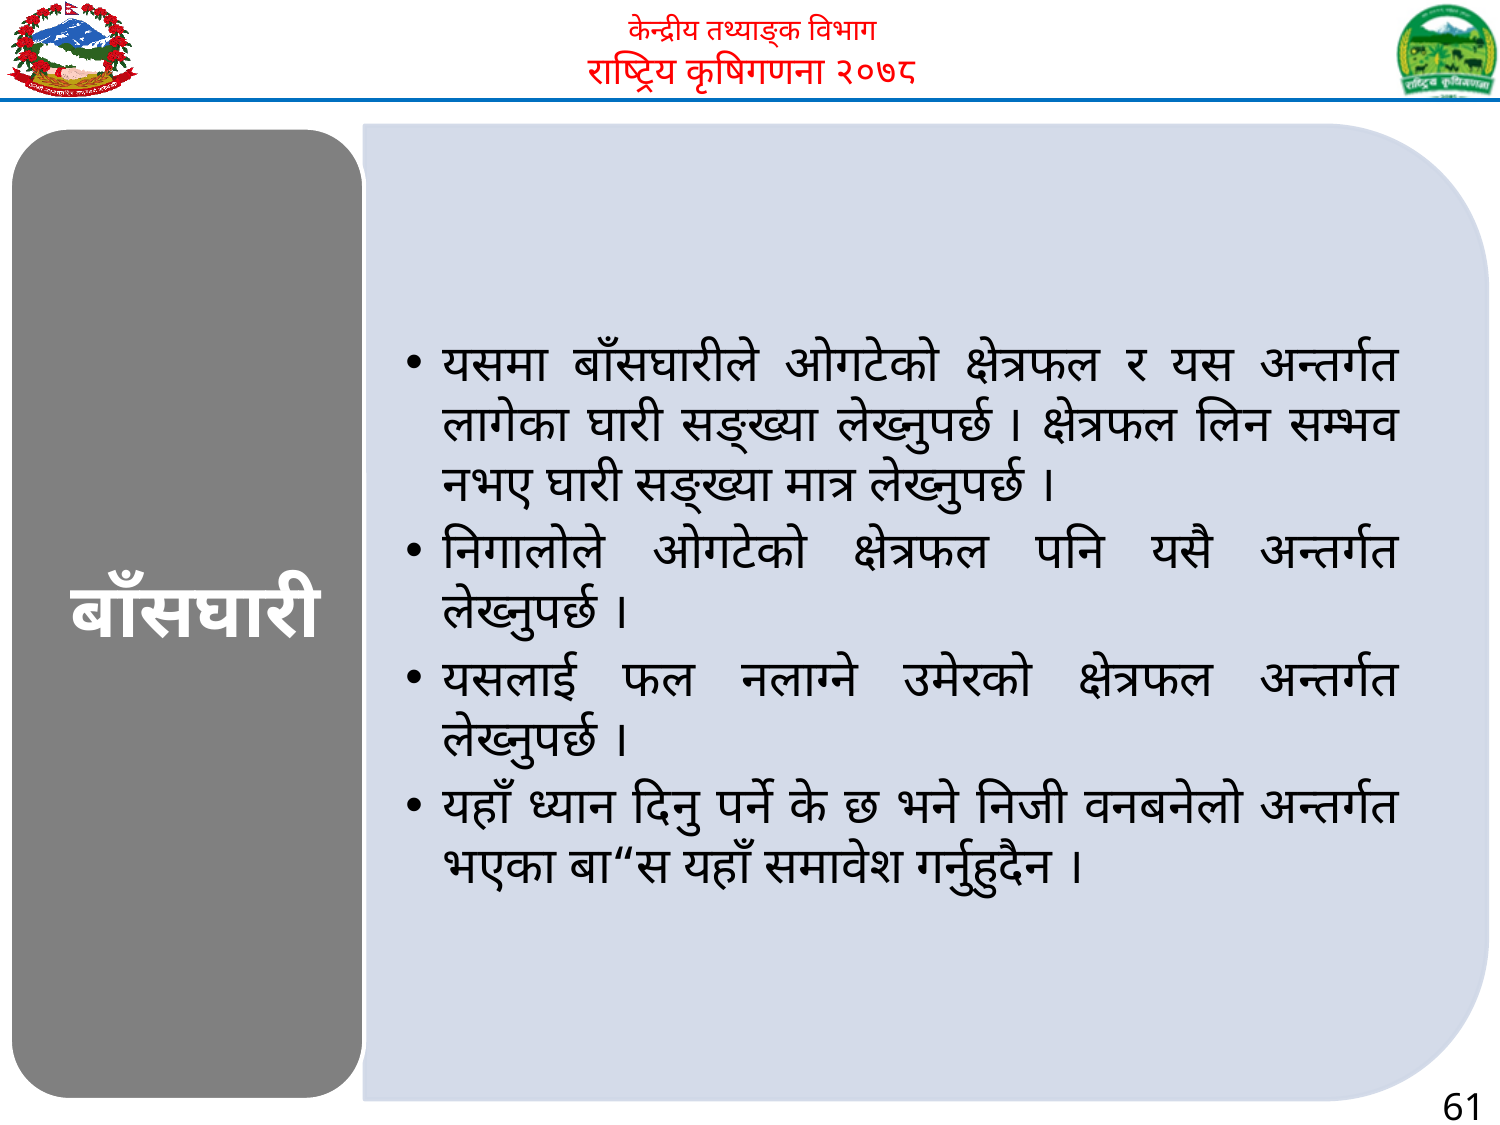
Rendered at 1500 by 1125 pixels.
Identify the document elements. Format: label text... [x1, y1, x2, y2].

picture [7, 1, 138, 97]
picture [1395, 0, 1500, 98]
text_box 61 [1384, 1049, 1500, 1113]
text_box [9, 124, 1488, 1101]
